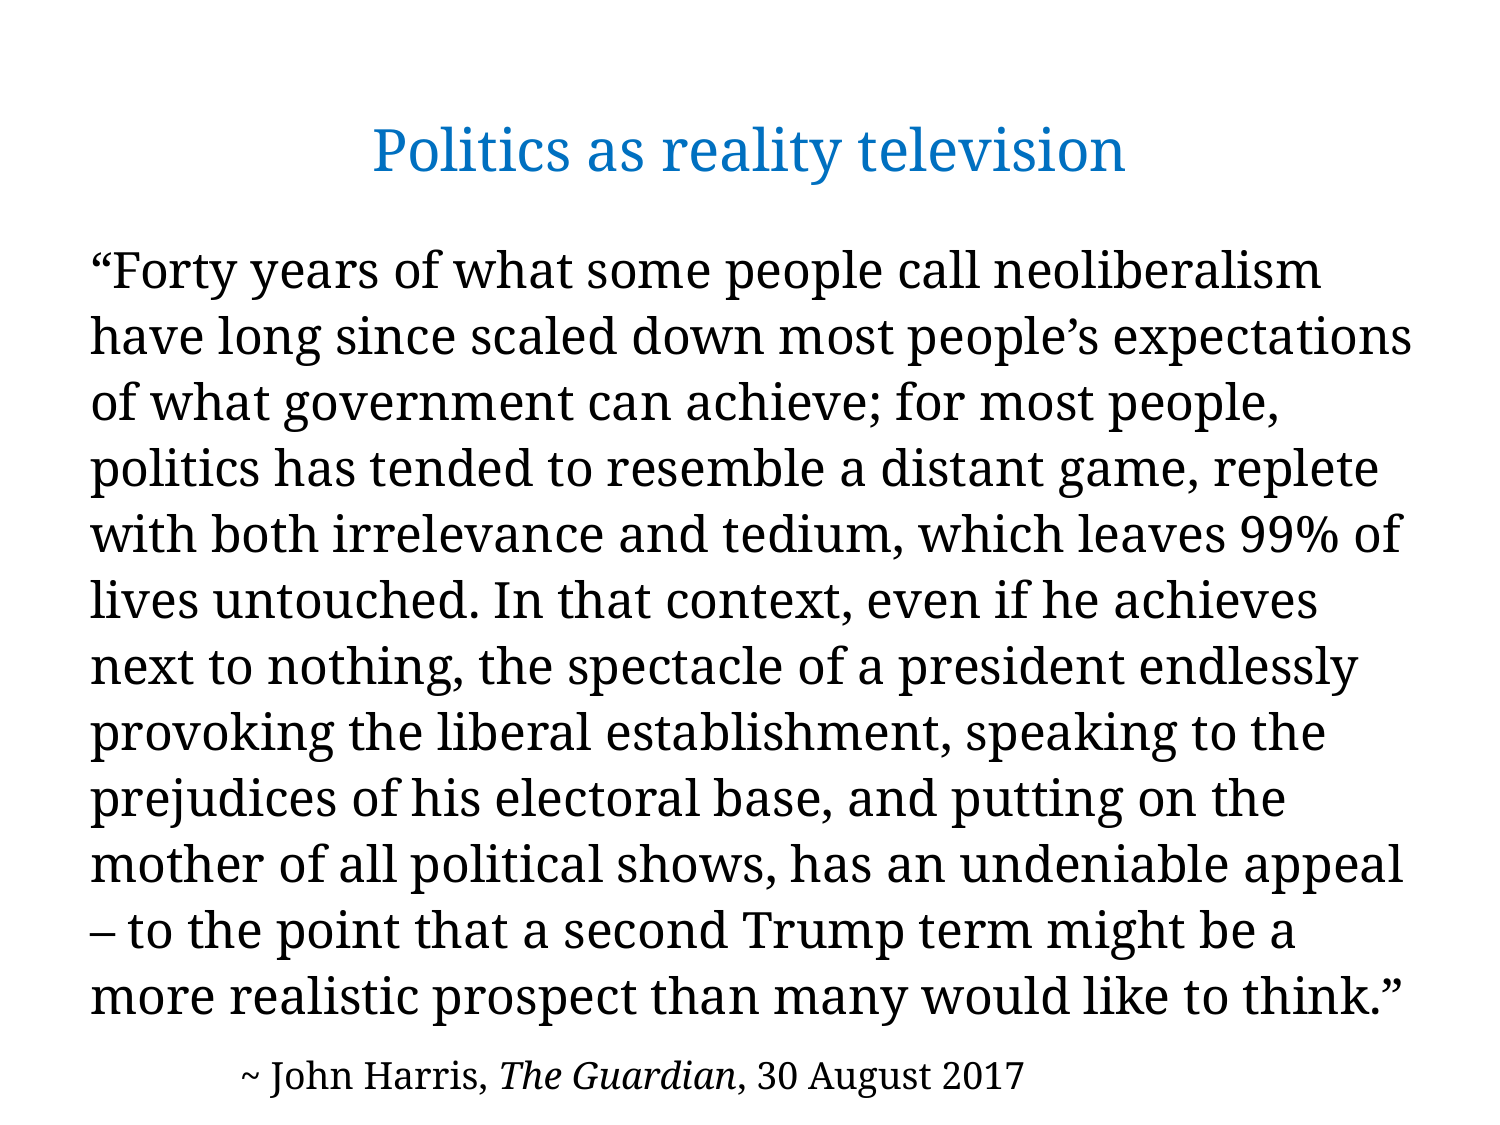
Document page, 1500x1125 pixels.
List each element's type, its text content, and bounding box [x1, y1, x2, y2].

title Politics as reality television [75, 35, 1425, 224]
list “Forty years of what some people call neoliberalism have long since scaled down most people’s expectations of what government can achieve; for most people, politics has tended to resemble a distant game, replete with both irrelevance and tedium, which leaves 99% of lives untouched. In that context, even if he achieves next to nothing, the spectacle of a president endlessly provoking the liberal establishment, speaking to the prejudices of his electoral base, and putting on the mother of all political shows, has an undeniable appeal – to the point that a second Trump term might be a more realistic prospect than many would like to think.” ~ John Harris, The Guardian, 30 August 2017 [75, 224, 1441, 1070]
